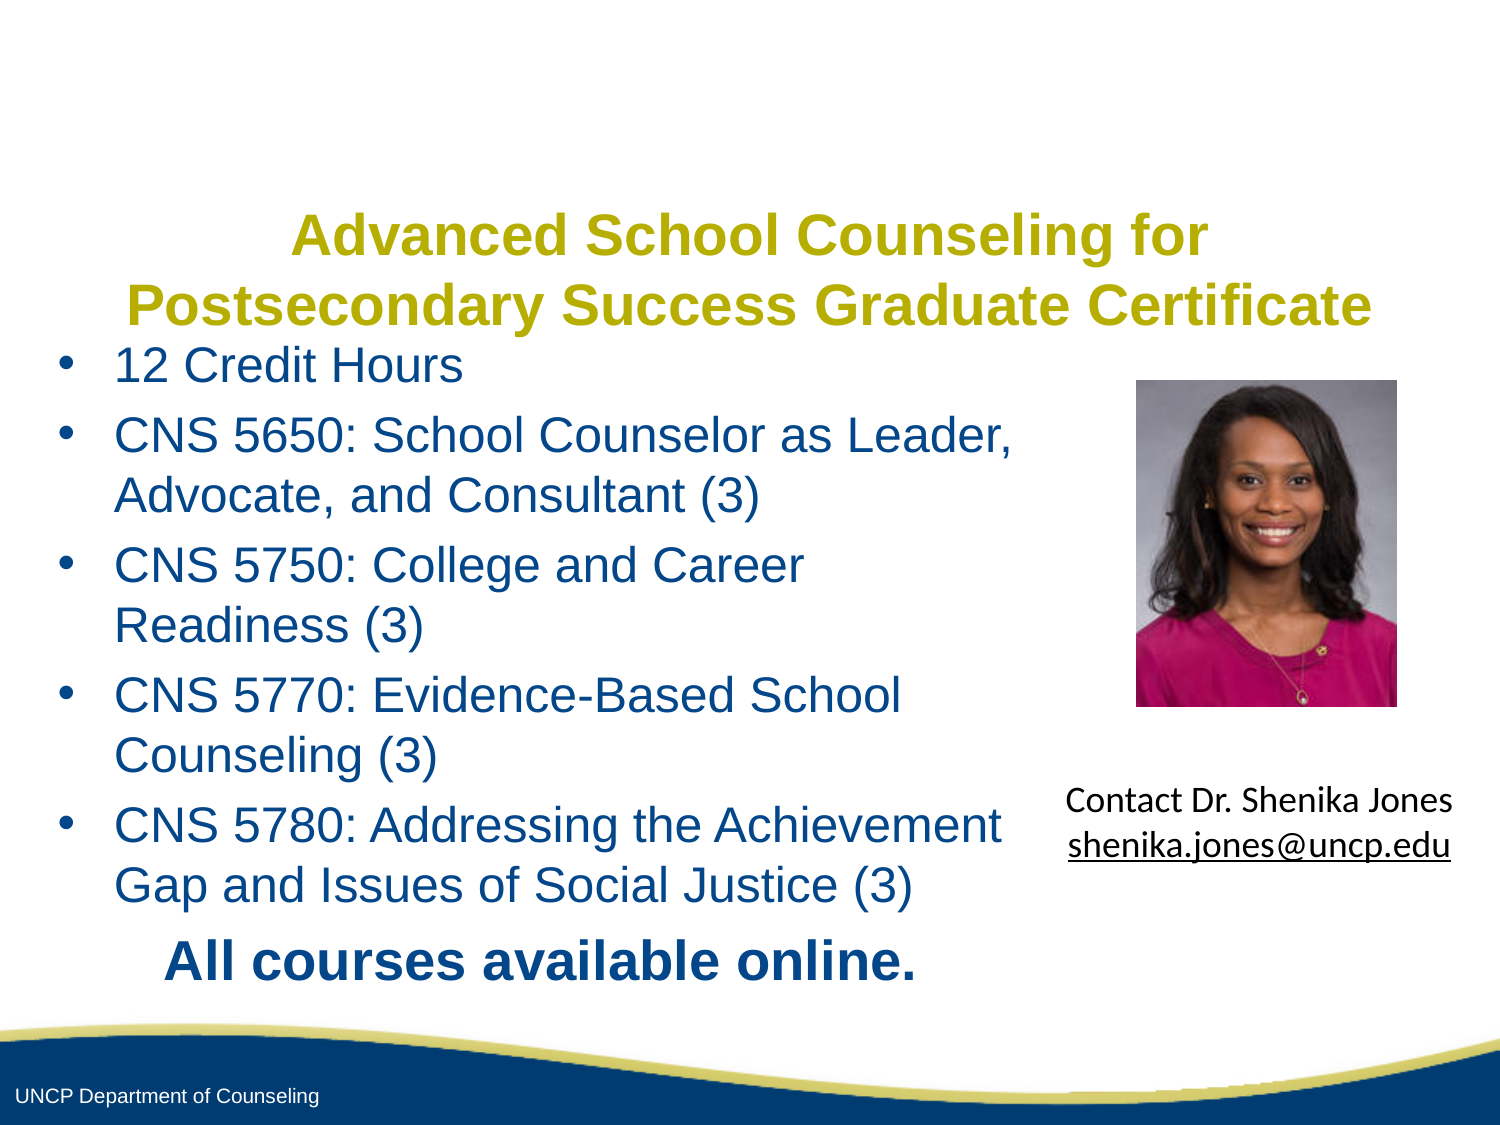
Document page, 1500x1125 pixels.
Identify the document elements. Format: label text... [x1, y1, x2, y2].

list 12 Credit Hours CNS 5650: School Counselor as Leader, Advocate, and Consultant (3) CNS 5750: College and Career Readiness (3) CNS 5770: Evidence-Based School Counseling (3) CNS 5780: Addressing the Achievement Gap and Issues of Social Justice (3) All courses available online. [42, 324, 1040, 827]
text_box Contact Dr. Shenika Jones shenika.jones@uncp.edu [1038, 767, 1481, 873]
picture [0, 1013, 1500, 1125]
title Advanced School Counseling for Postsecondary Success Graduate Certificate [103, 185, 1397, 349]
picture [1136, 380, 1398, 707]
